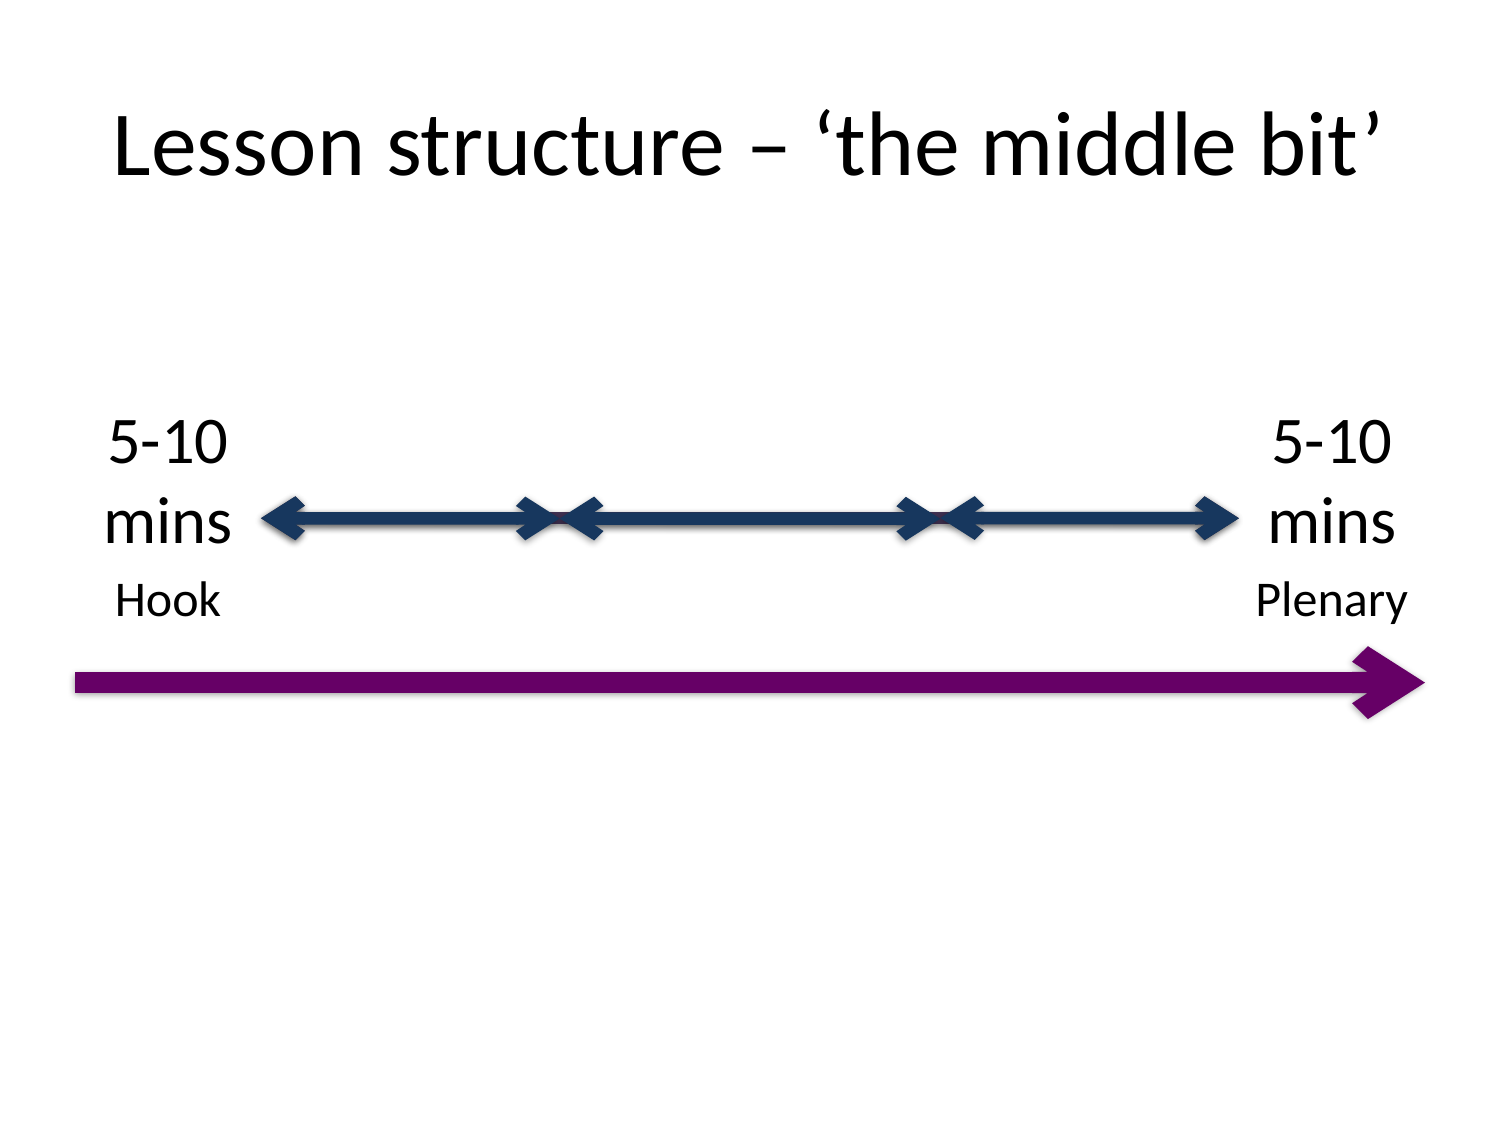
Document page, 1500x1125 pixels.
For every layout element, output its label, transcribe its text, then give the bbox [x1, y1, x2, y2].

text_box 5-10 mins Plenary [1238, 388, 1425, 648]
list 5-10 mins Hook [75, 388, 261, 648]
title Lesson structure – ‘the middle bit’ [75, 45, 1425, 233]
